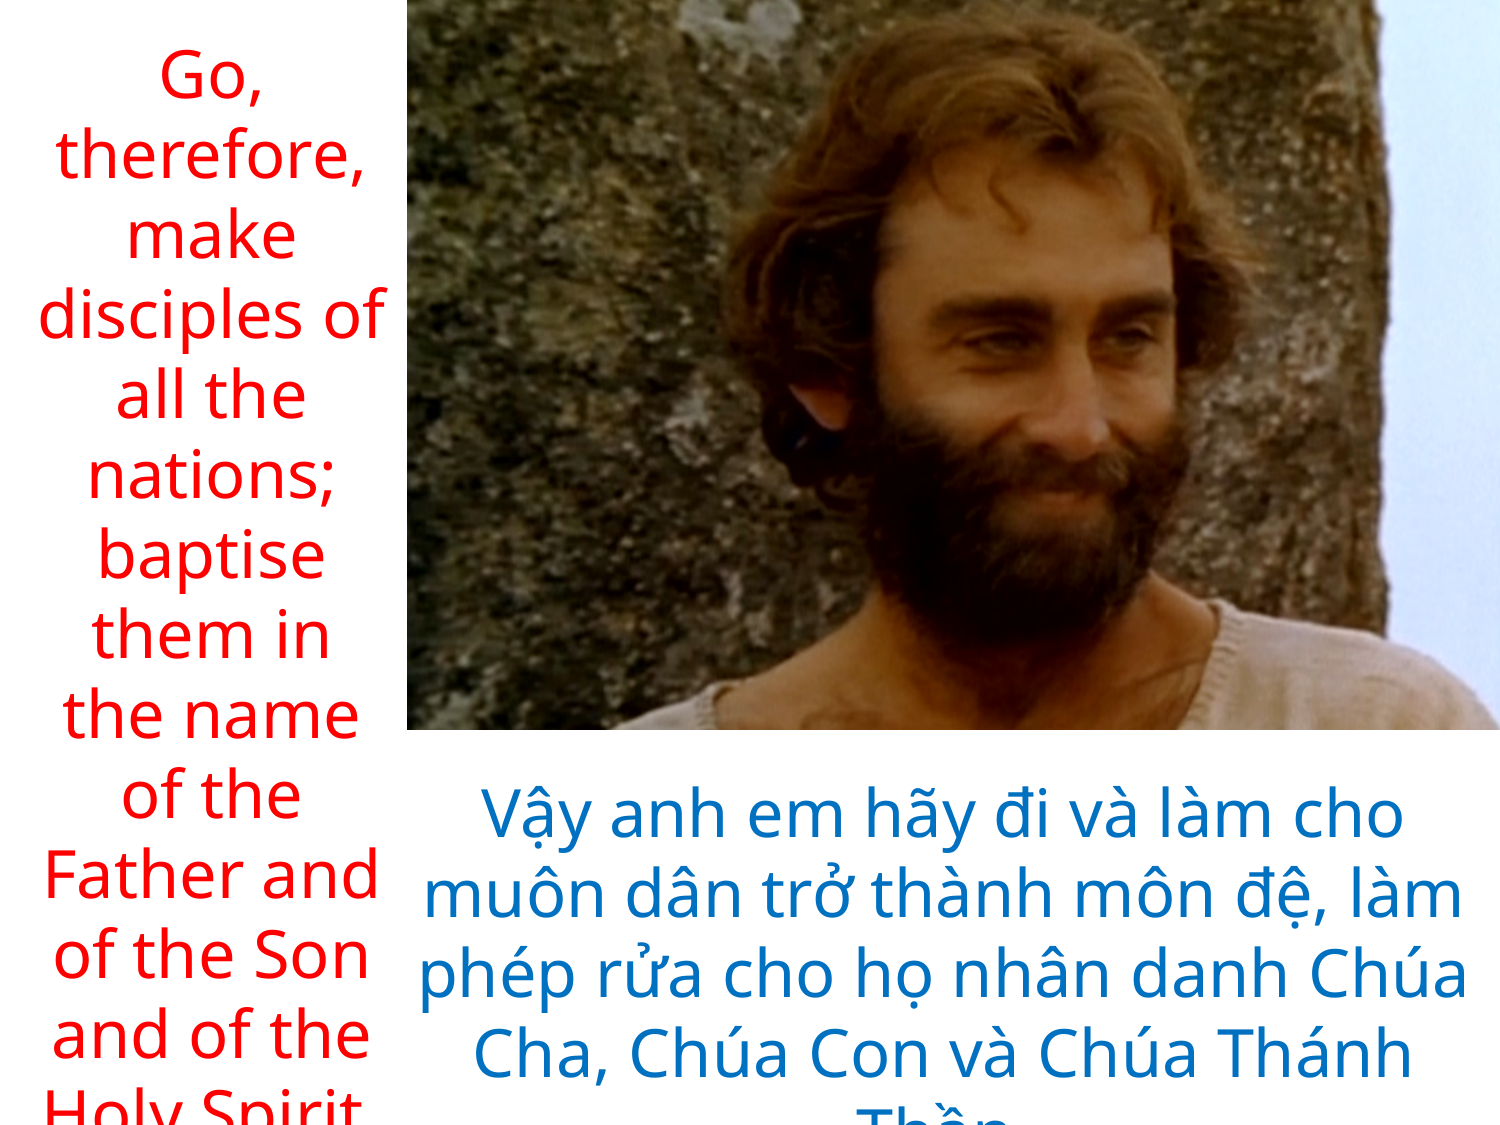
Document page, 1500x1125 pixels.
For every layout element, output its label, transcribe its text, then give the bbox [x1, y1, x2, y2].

text_box Vậy anh em hãy đi và làm cho muôn dân trở thành môn đệ, làm phép rửa cho họ nhân danh Chúa Cha, Chúa Con và Chúa Thánh Thần, [408, 763, 1500, 1125]
text_box Go, therefore, make disciples of all the nations; baptise them in the name of the Father and of the Son and of the Holy Spirit, [16, 24, 408, 1125]
picture [407, 0, 1500, 731]
